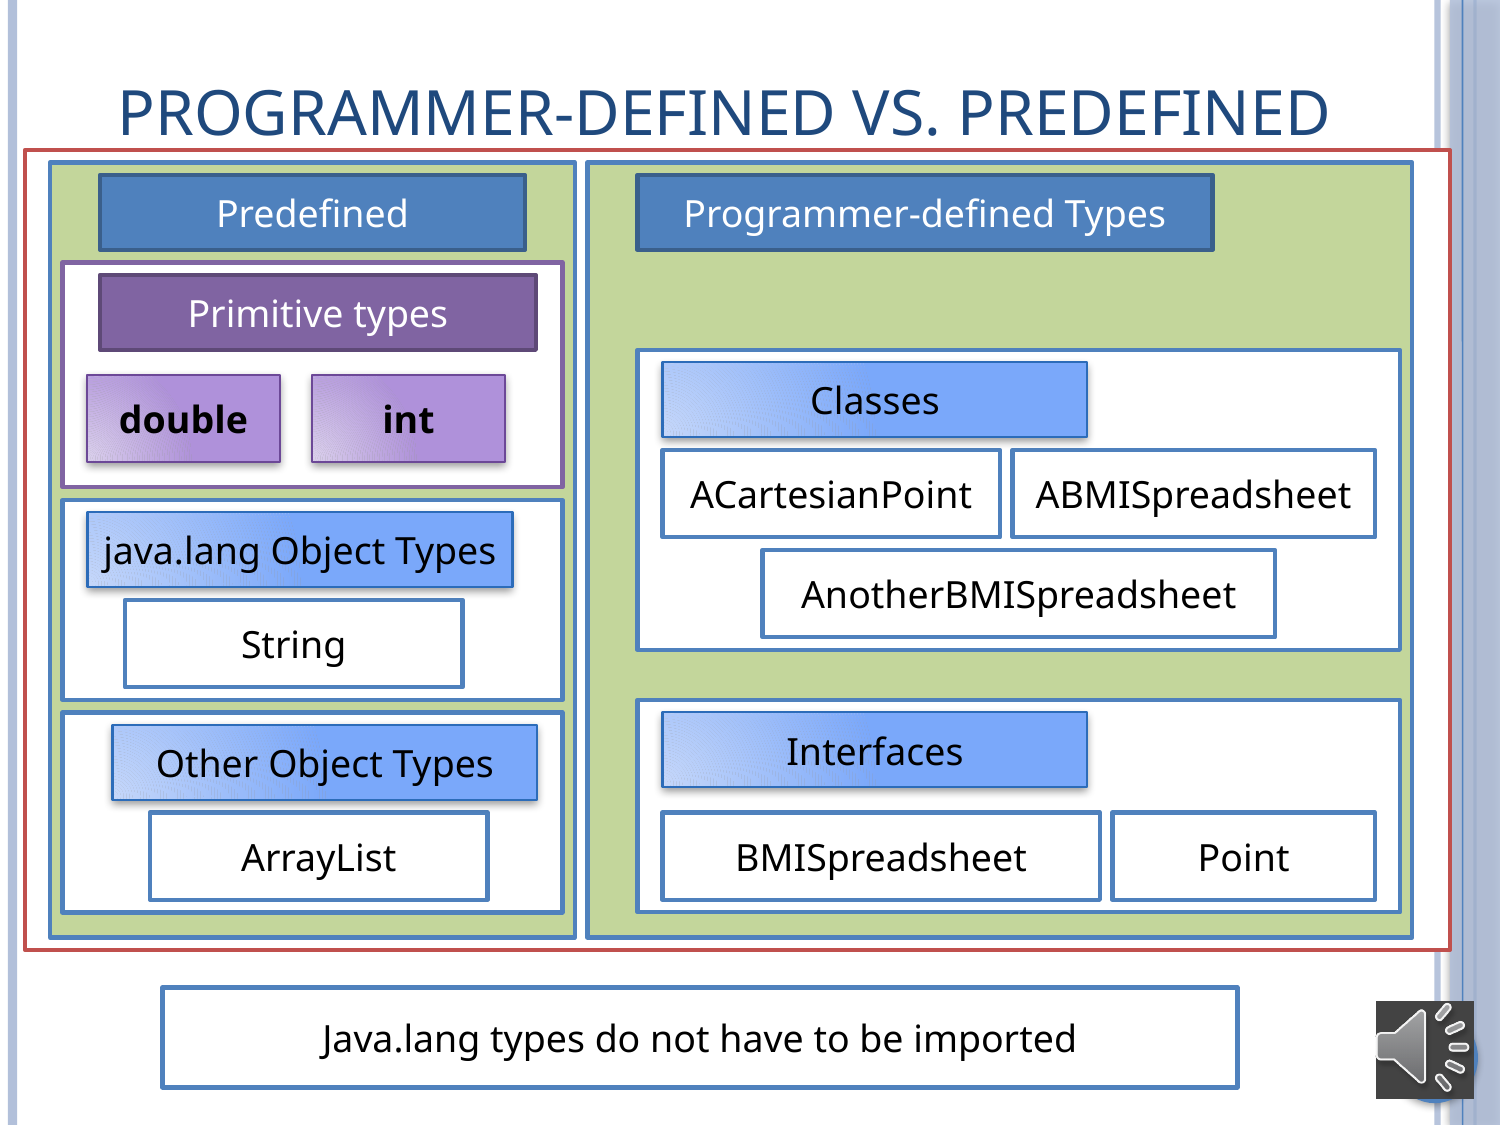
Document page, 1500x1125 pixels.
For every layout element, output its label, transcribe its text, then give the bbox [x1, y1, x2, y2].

text_box Programmer-defined Types [635, 173, 1215, 252]
text_box double [86, 374, 281, 463]
text_box AnotherBMISpreadsheet [760, 548, 1277, 639]
text_box [60, 260, 565, 489]
text_box Interfaces [661, 711, 1088, 788]
text_box String [123, 598, 465, 689]
text_box Other Object Types [111, 724, 538, 801]
text_box Classes [661, 361, 1088, 438]
text_box [635, 698, 1402, 914]
text_box ABMISpreadsheet [1010, 448, 1377, 539]
text_box Point [1110, 810, 1377, 902]
title Programmer-defined vs. Predefined [75, 45, 1375, 175]
text_box Java.lang types do not have to be imported [160, 985, 1240, 1090]
text_box java.lang Object Types [86, 511, 514, 588]
text_box [60, 498, 565, 702]
text_box ACartesianPoint [660, 448, 1002, 539]
text_box Primitive types [98, 273, 538, 352]
picture [1374, 999, 1476, 1101]
text_box BMISpreadsheet [660, 810, 1102, 902]
text_box Predefined [98, 173, 527, 252]
text_box int [311, 374, 506, 463]
text_box ArrayList [148, 811, 490, 902]
text_box [48, 160, 577, 940]
text_box [23, 148, 1452, 952]
text_box [585, 160, 1414, 940]
text_box [60, 710, 565, 915]
text_box [635, 348, 1402, 652]
